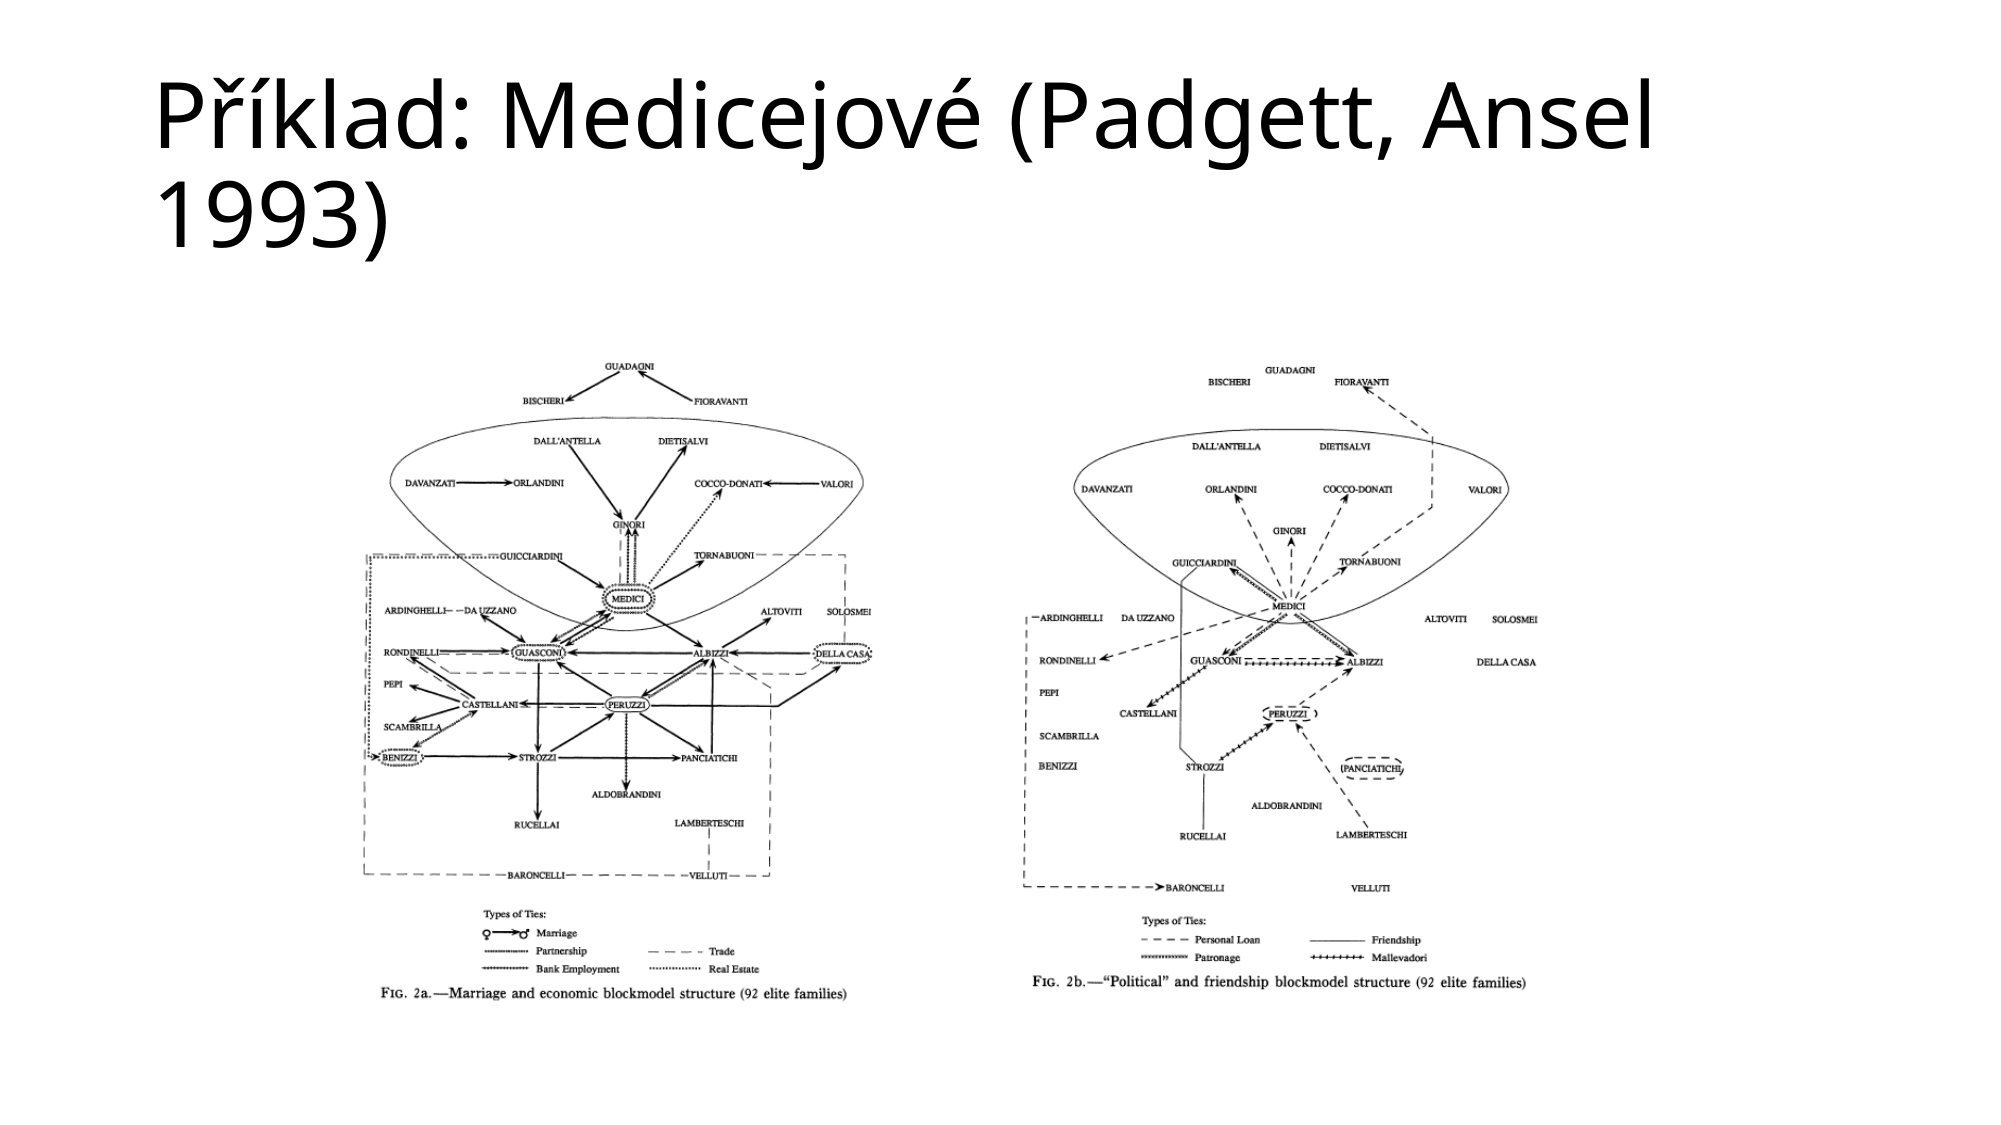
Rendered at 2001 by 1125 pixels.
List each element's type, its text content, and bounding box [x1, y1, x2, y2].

picture [353, 342, 887, 1008]
picture [1009, 342, 1556, 997]
title Příklad: Medicejové (Padgett, Ansel 1993) [137, 59, 1863, 278]
